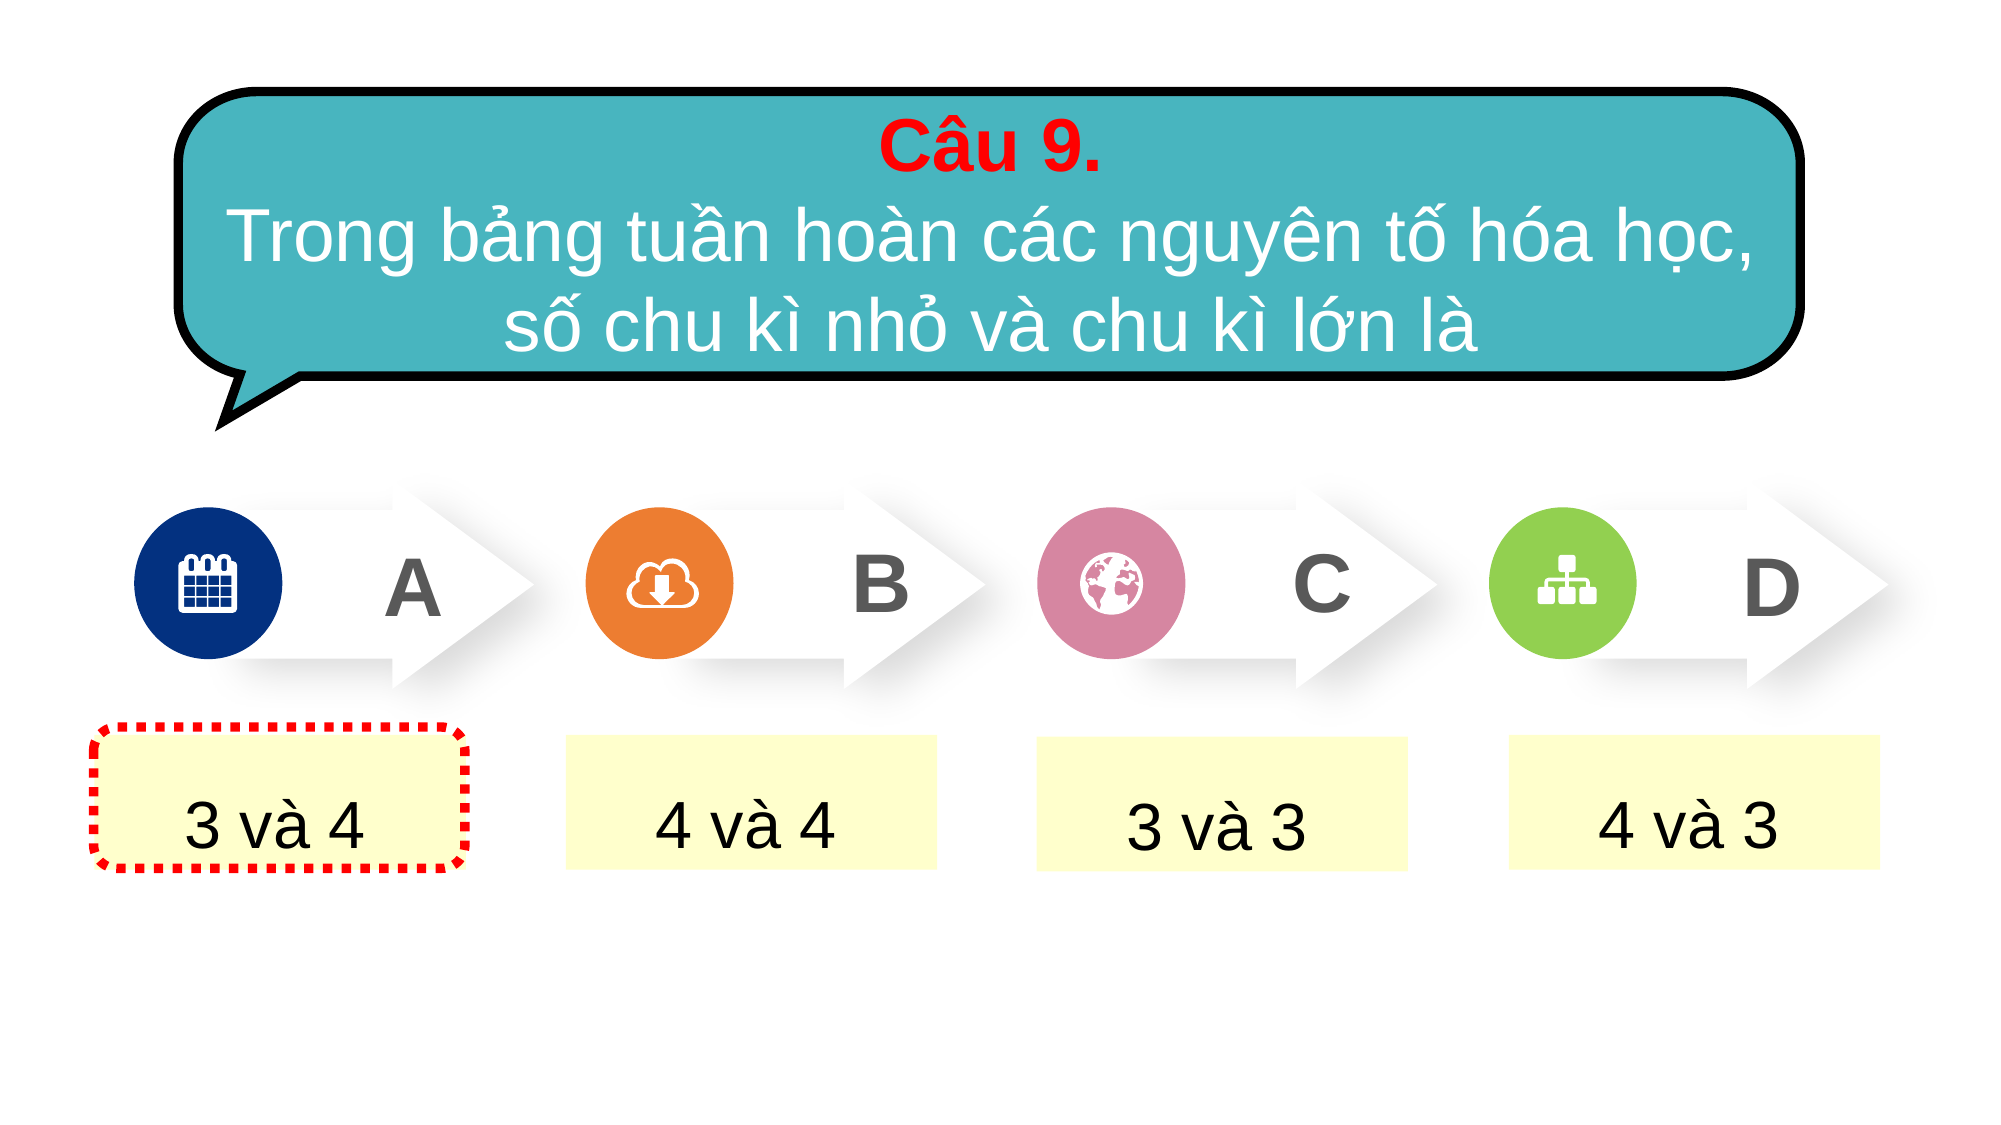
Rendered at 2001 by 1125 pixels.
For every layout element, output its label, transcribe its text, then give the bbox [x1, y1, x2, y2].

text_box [1037, 563, 1438, 689]
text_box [134, 479, 535, 689]
text_box [92, 725, 466, 870]
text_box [585, 563, 998, 689]
text_box 4 và 4 [565, 734, 938, 870]
text_box 3 và 4 [446, 851, 466, 870]
text_box 3 và 3 [1036, 736, 1408, 872]
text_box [178, 89, 1801, 563]
text_box 3 và 4 [94, 856, 112, 870]
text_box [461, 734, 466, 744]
text_box 4 và 3 [1508, 734, 1881, 870]
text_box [1488, 479, 1889, 689]
